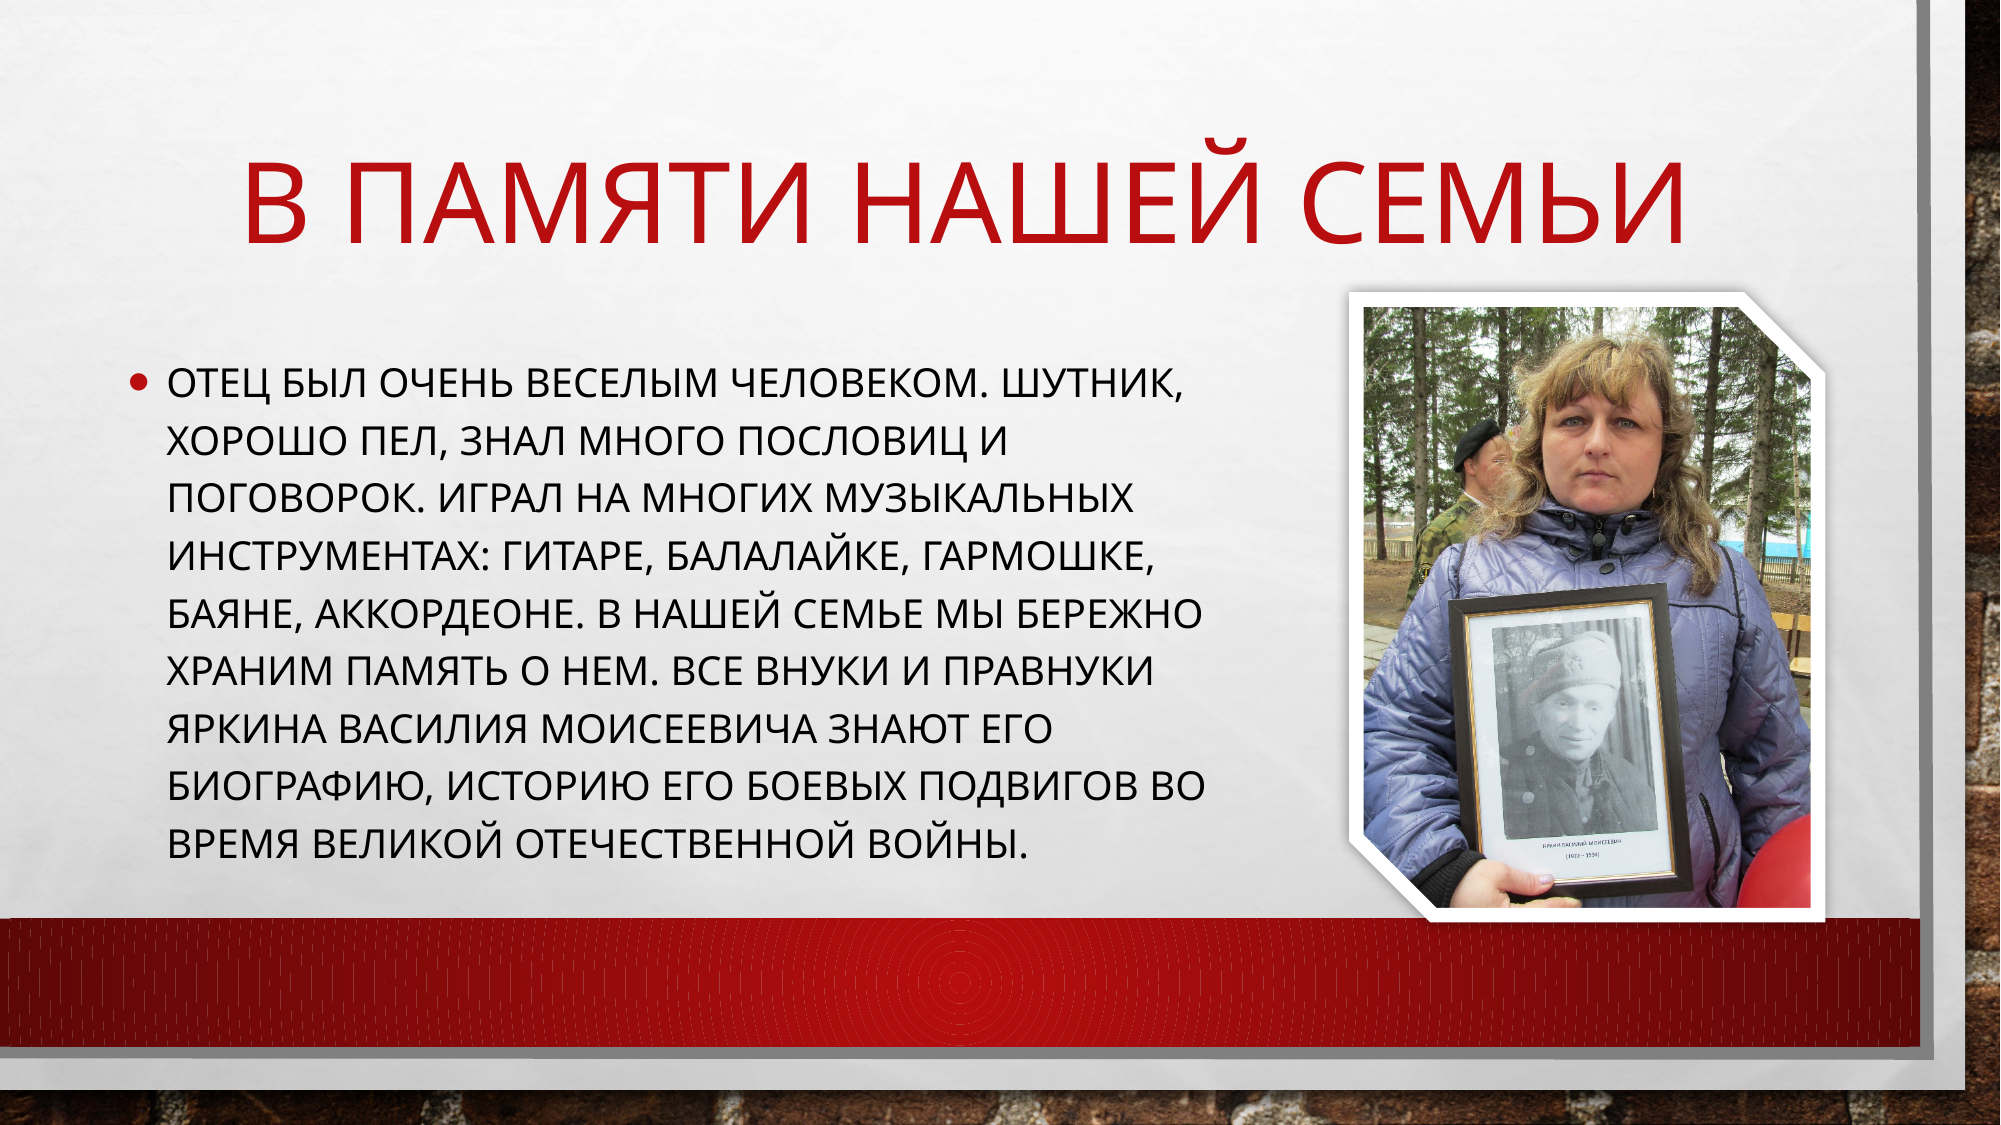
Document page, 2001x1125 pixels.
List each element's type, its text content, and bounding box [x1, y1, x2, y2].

title В памяти нашей семьи [112, 112, 1818, 302]
list Отец был очень веселым человеком. шутник, хорошо пел, знал много пословиц и поговорок. Играл на многих музыкальных инструментах: гитаре, балалайке, гармошке, баяне, аккордеоне. В нашей семье мы бережно храним память о нем. Все Внуки и правнуки яркина василия моисеевича знают его биографию, историю его боевых подвигов во время великой отечественной войны. [112, 338, 1277, 877]
picture [1356, 299, 1819, 916]
picture [0, 0, 2000, 1125]
